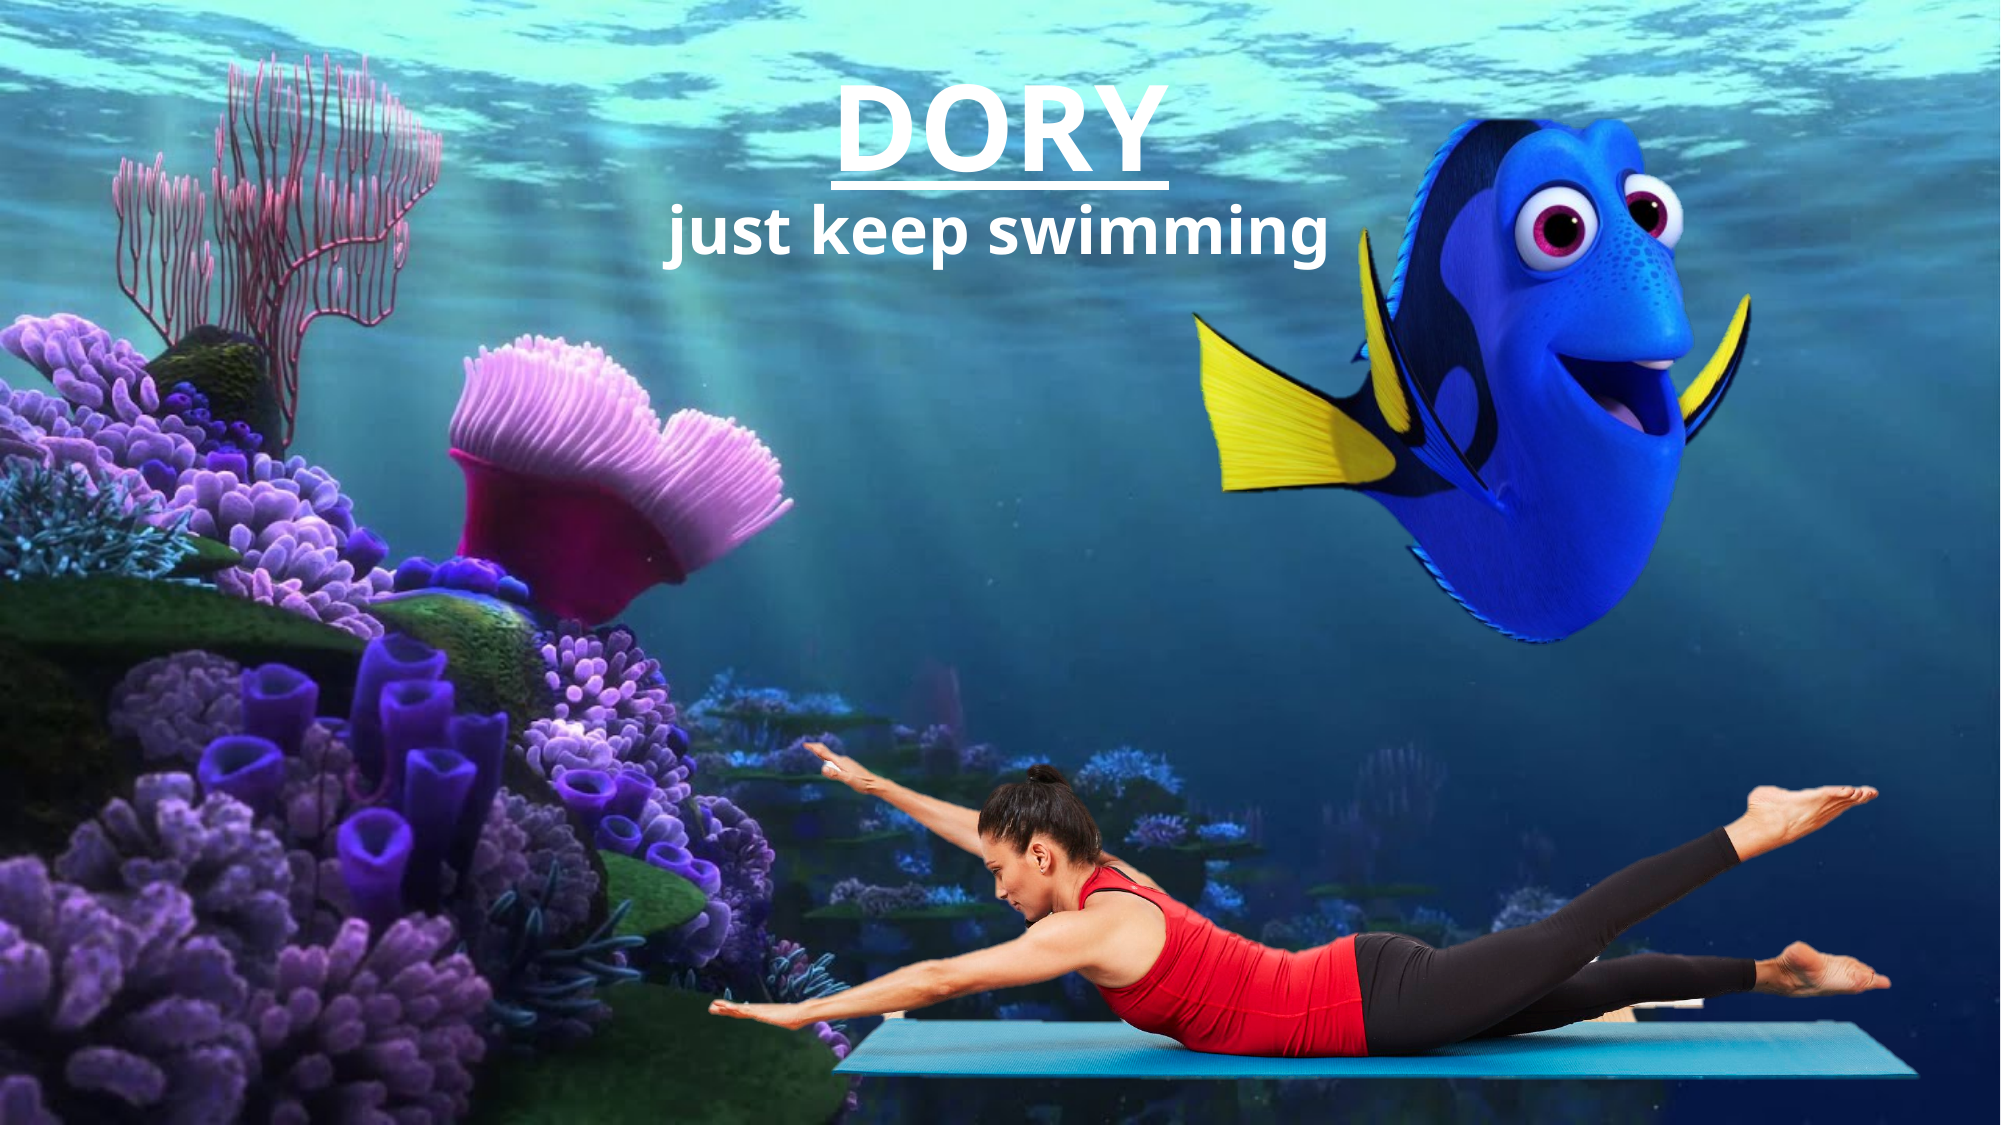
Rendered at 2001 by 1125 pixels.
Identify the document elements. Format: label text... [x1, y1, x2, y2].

title DORY just keep swimming [137, 59, 1863, 278]
picture [0, 0, 2001, 1125]
